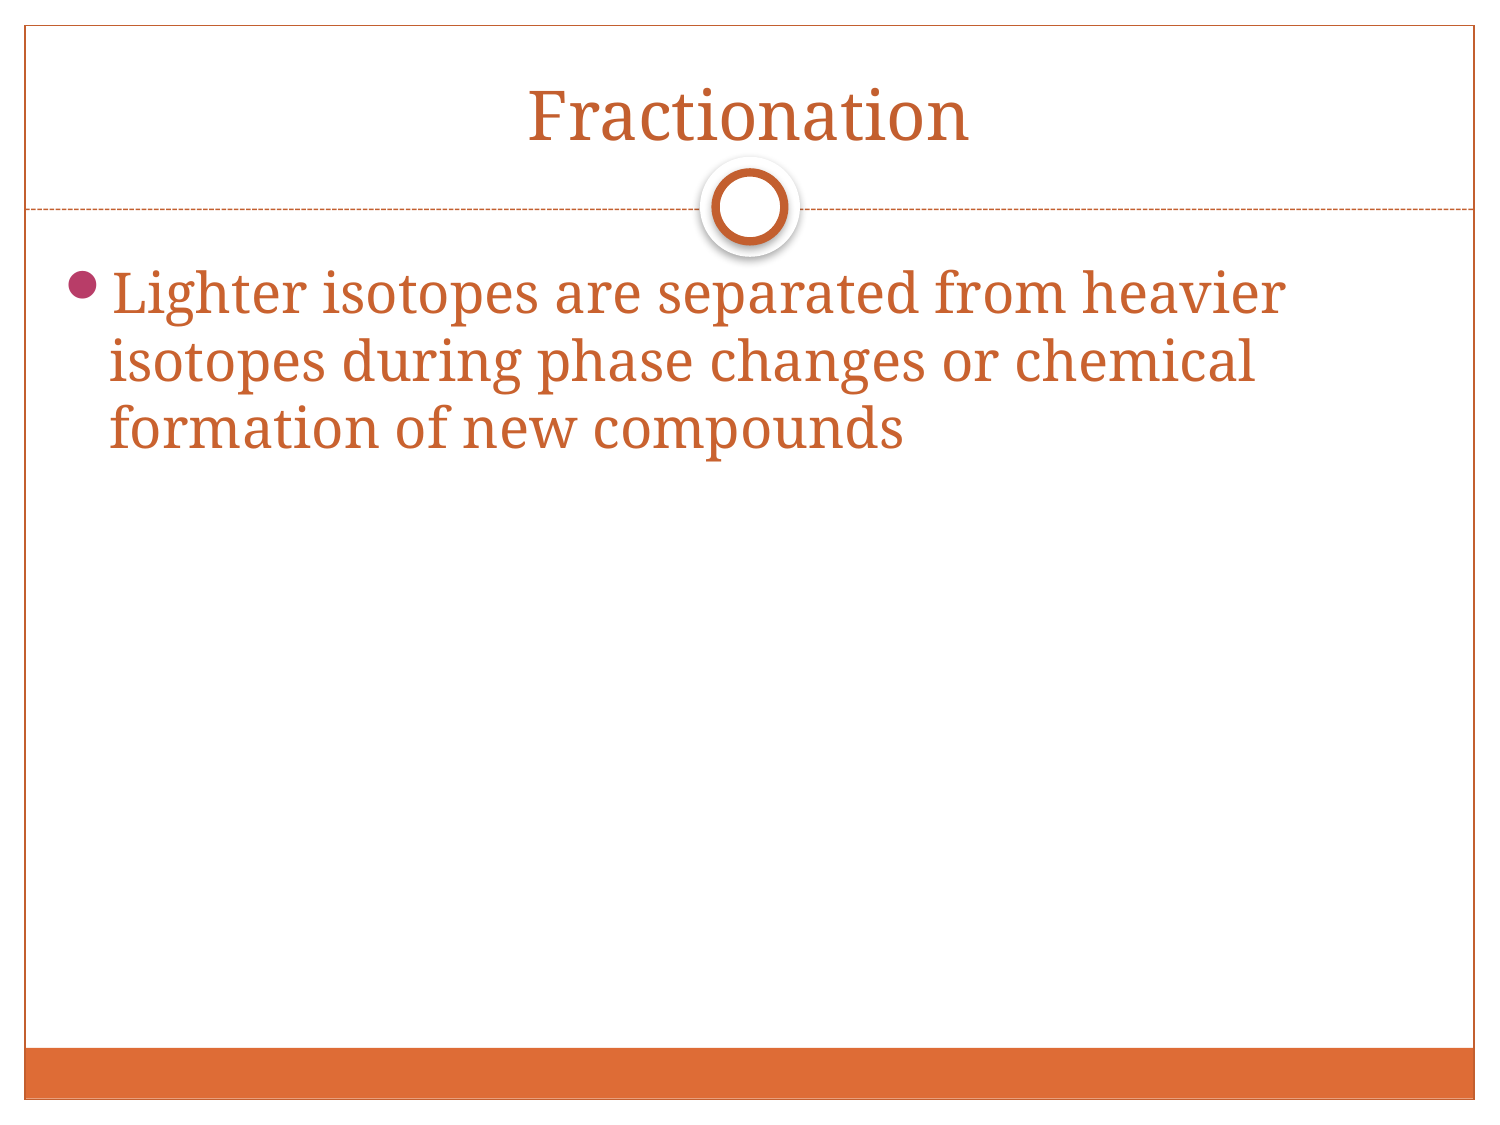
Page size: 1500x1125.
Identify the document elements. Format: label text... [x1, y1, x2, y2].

list Lighter isotopes are separated from heavier isotopes during phase changes or chemical formation of new compounds [49, 249, 1450, 1005]
title Fractionation [49, 37, 1450, 162]
